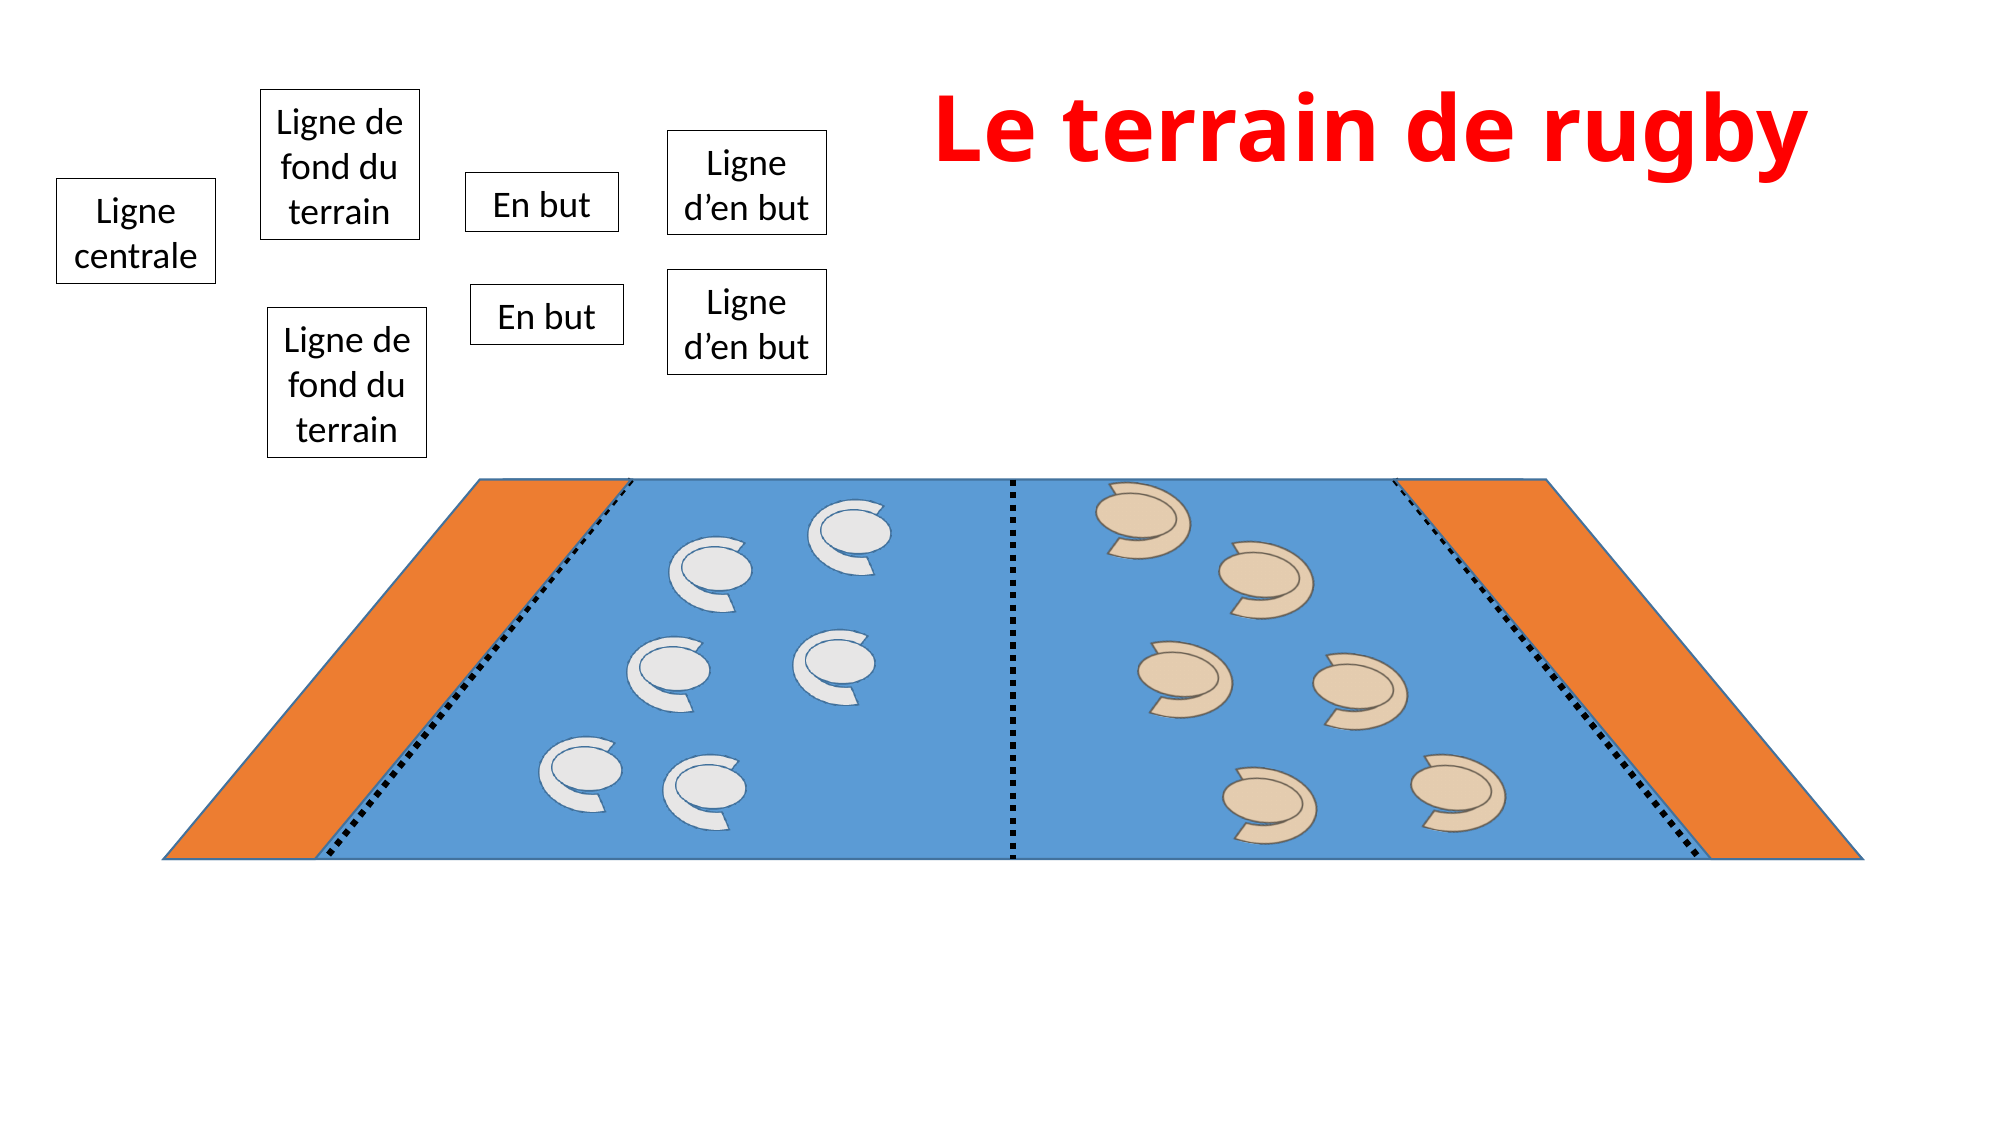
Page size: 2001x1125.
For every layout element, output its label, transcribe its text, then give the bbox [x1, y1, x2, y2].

picture [806, 498, 892, 576]
text_box [316, 478, 1710, 861]
picture [661, 753, 747, 831]
picture [1310, 654, 1409, 732]
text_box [1394, 479, 1700, 860]
text_box [1700, 662, 1865, 861]
picture [667, 535, 753, 613]
picture [537, 735, 623, 813]
picture [1220, 768, 1318, 846]
picture [790, 628, 876, 706]
picture [1408, 756, 1507, 834]
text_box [324, 479, 632, 860]
text_box Ligne de fond du terrain [260, 89, 420, 240]
picture [1093, 483, 1192, 561]
picture [1135, 642, 1234, 720]
text_box Ligne d’en but [667, 130, 827, 235]
text_box En but [465, 172, 619, 232]
text_box Ligne de fond du terrain [267, 307, 427, 458]
picture [625, 635, 711, 713]
title Le terrain de rugby [806, 23, 1934, 241]
picture [1216, 542, 1315, 621]
text_box [161, 664, 324, 861]
text_box En but [470, 284, 624, 345]
text_box Ligne centrale [56, 178, 216, 284]
text_box Ligne d’en but [667, 269, 827, 375]
